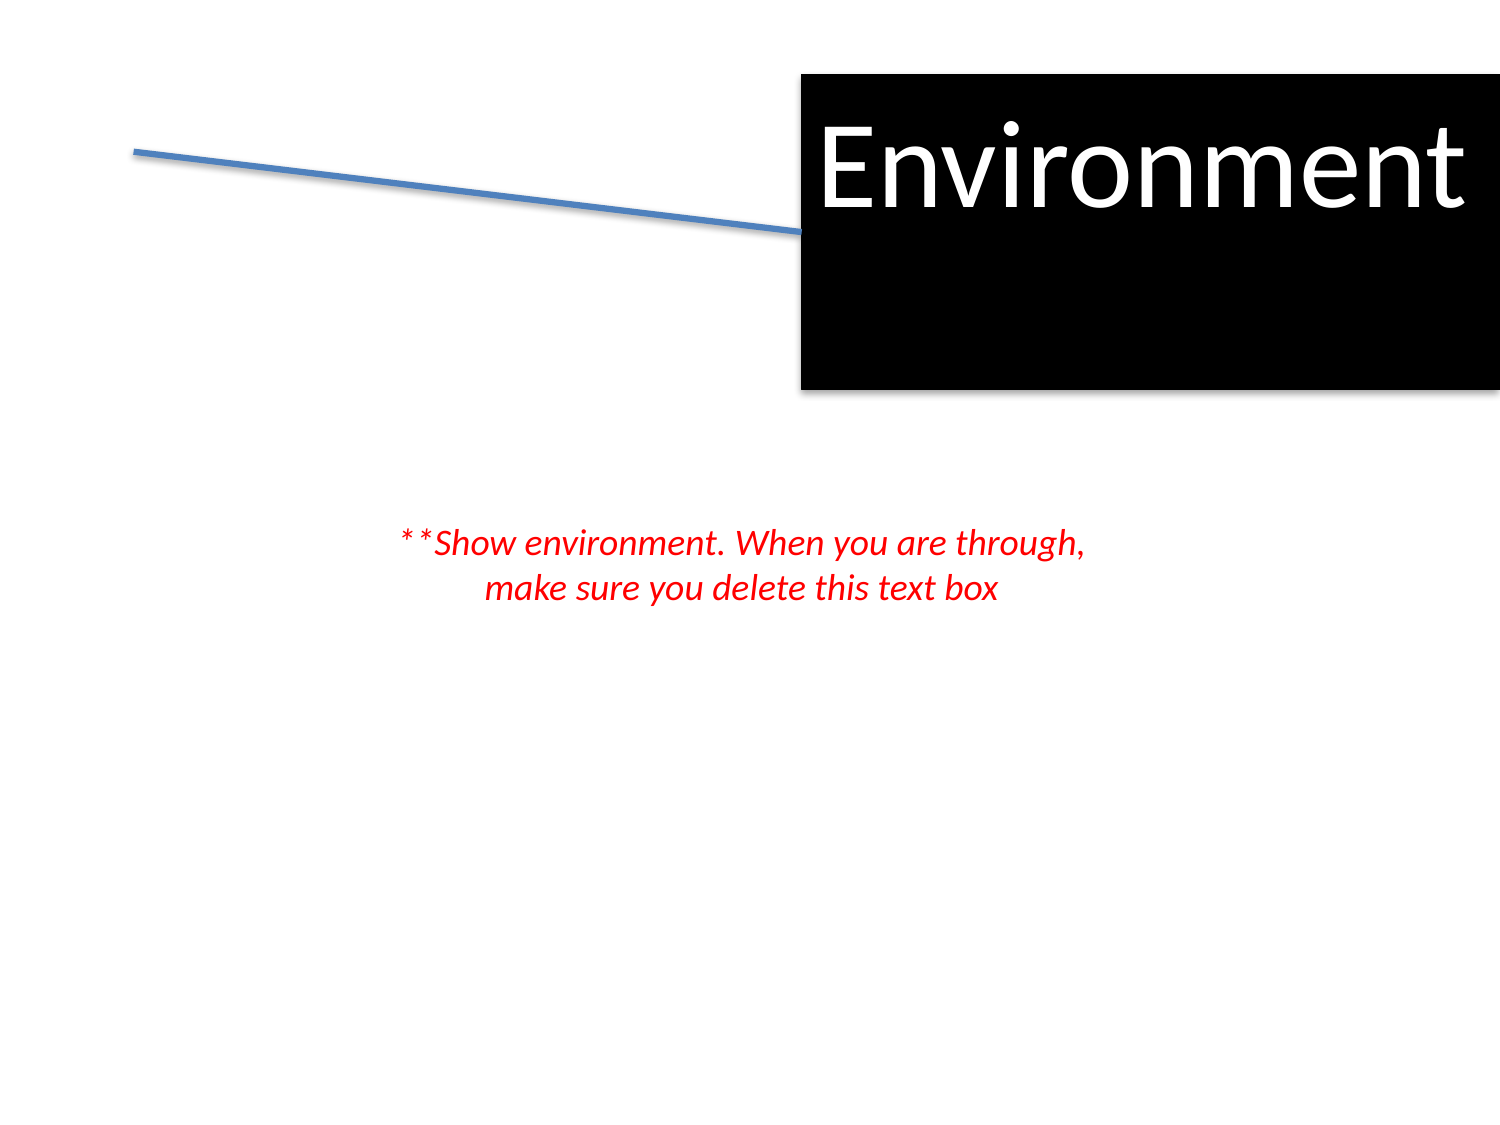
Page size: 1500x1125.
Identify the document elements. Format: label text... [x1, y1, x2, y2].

text_box **Show environment. When you are through, make sure you delete this text box [378, 510, 1106, 661]
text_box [133, 151, 802, 159]
text_box Environment [801, 74, 1500, 390]
